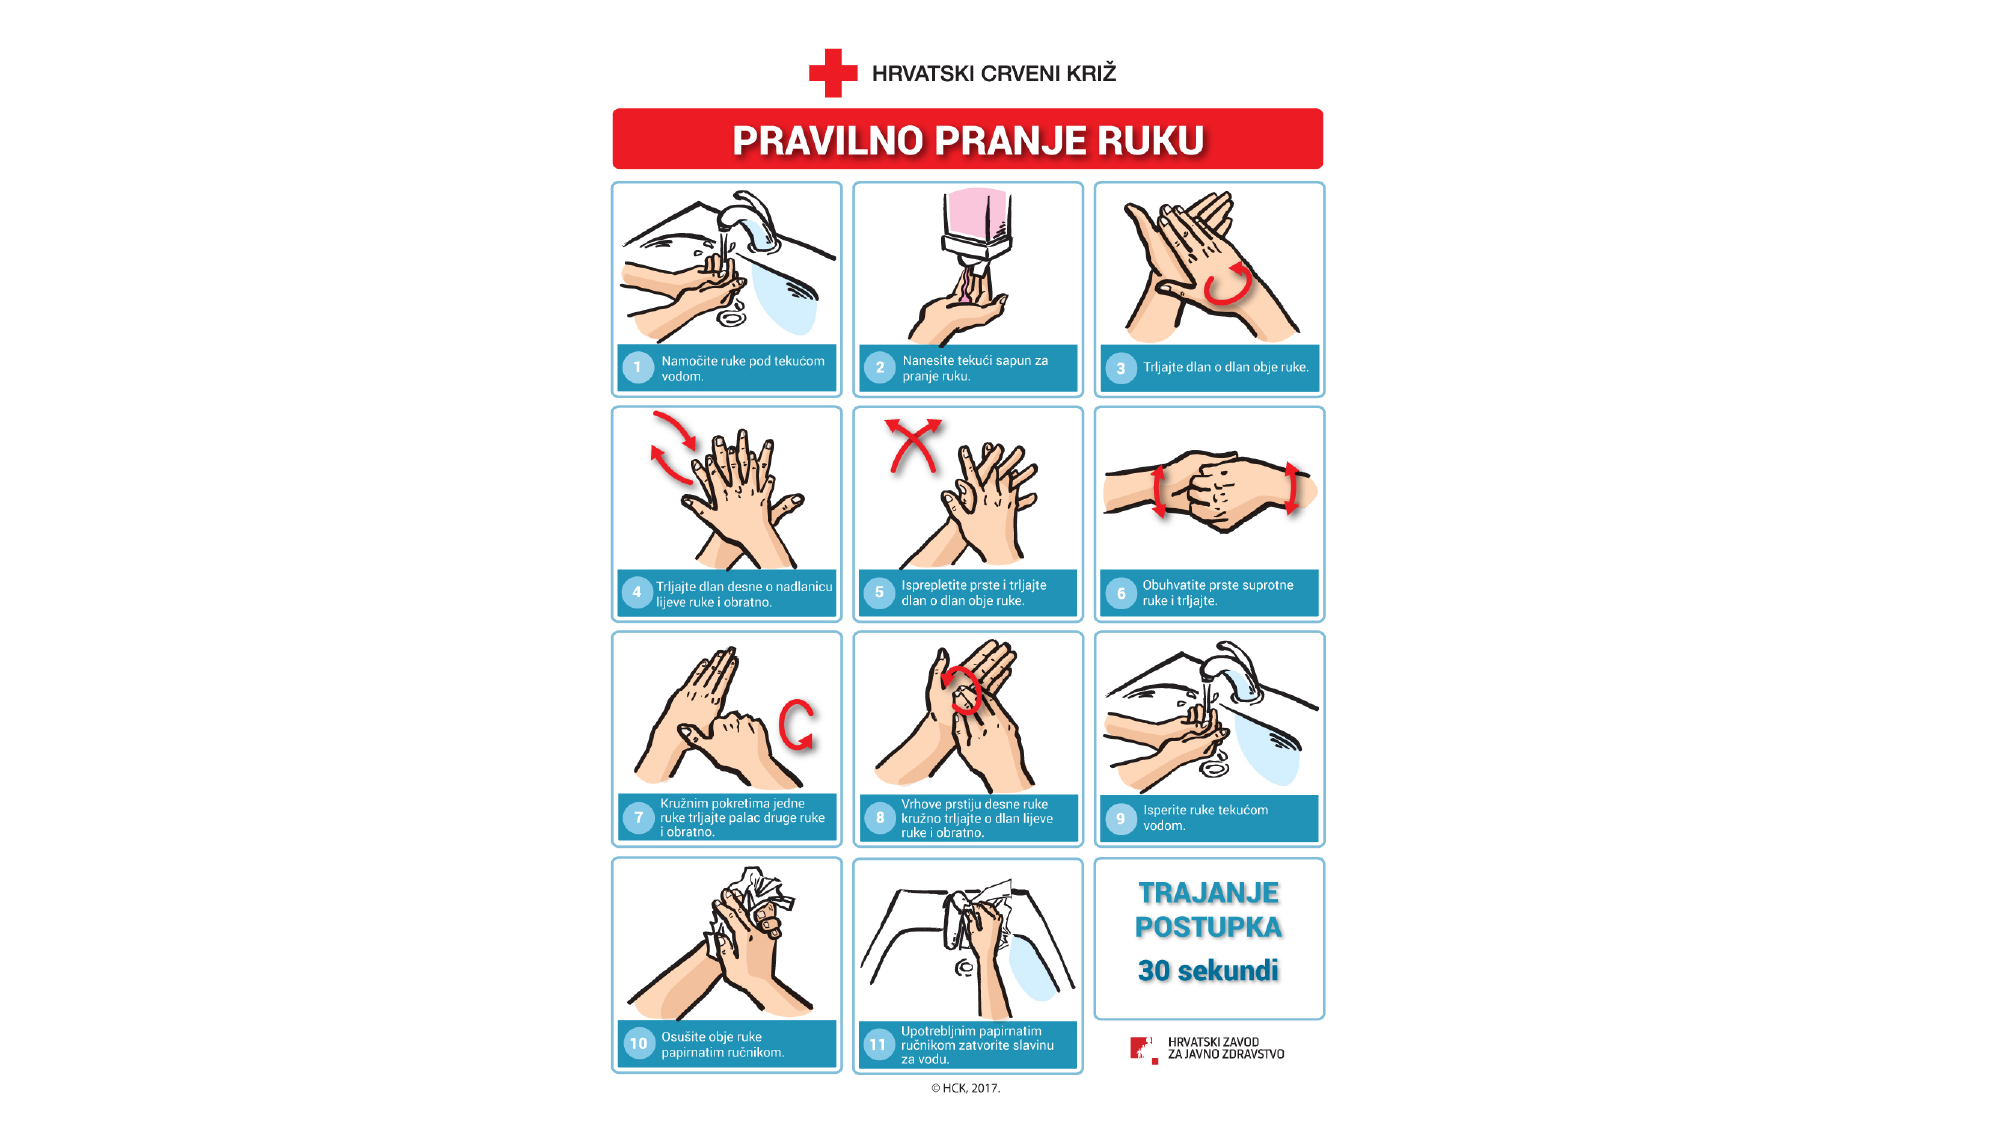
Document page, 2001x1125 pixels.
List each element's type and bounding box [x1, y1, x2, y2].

list [584, 27, 1350, 1110]
